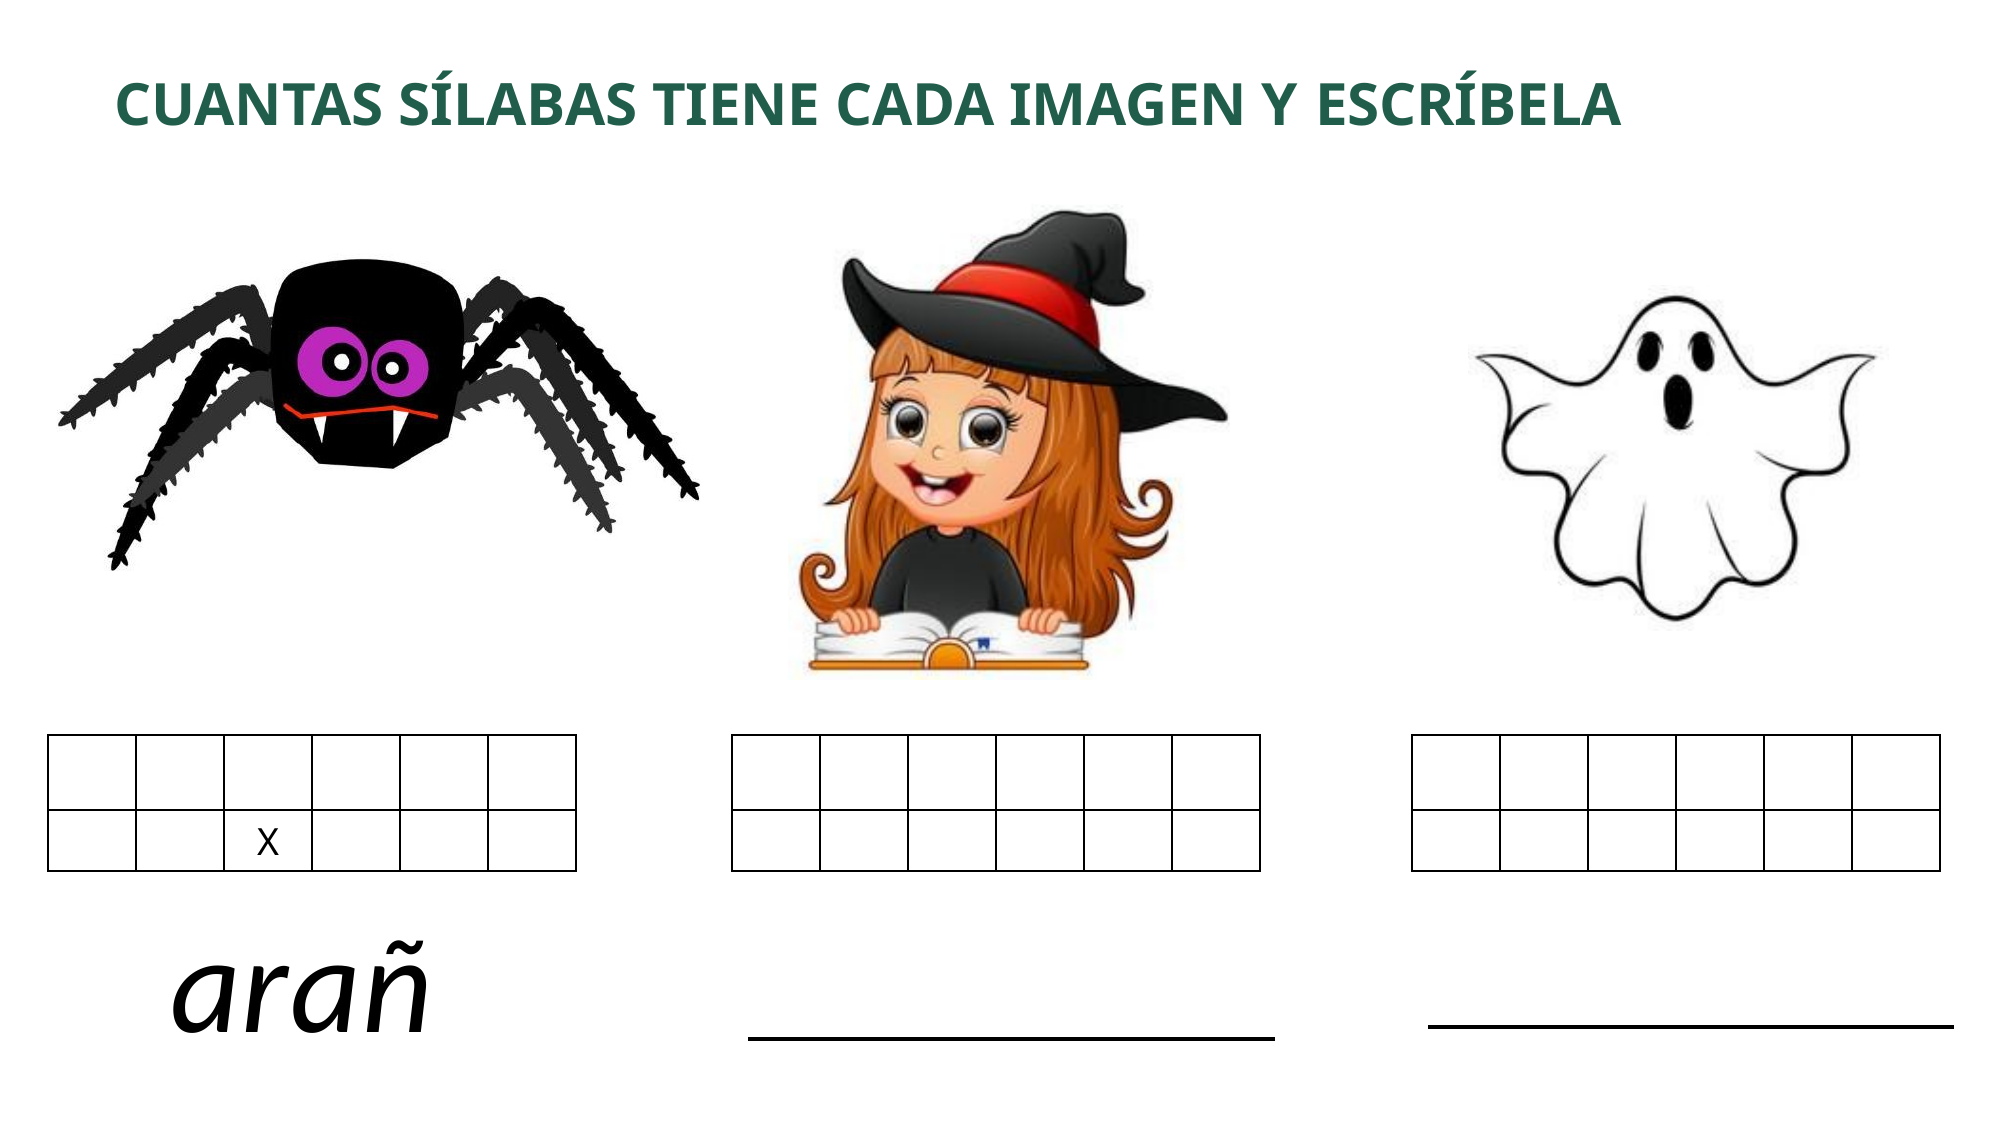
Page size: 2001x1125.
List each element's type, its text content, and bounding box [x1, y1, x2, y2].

table_header [1085, 736, 1171, 809]
table_cell [909, 811, 995, 870]
table_header [225, 736, 311, 809]
title CUANTAS SÍLABAS TIENE CADA IMAGEN Y ESCRÍBELA [112, 65, 1801, 256]
table_cell [1413, 811, 1499, 870]
text_box araña [167, 892, 500, 1125]
text_box [1468, 285, 1890, 632]
table_header [401, 736, 487, 809]
table_cell X [225, 811, 311, 870]
table_cell [49, 811, 135, 870]
text_box [56, 253, 701, 571]
table_header [1173, 736, 1259, 809]
table_cell [1765, 811, 1851, 870]
table_cell [1173, 811, 1259, 870]
table_cell [997, 811, 1083, 870]
table_cell [401, 811, 487, 870]
table_header [1765, 736, 1851, 809]
table_cell [733, 811, 819, 870]
table_cell [821, 811, 907, 870]
table_header [1853, 736, 1939, 809]
table_cell [313, 811, 399, 870]
table_header [909, 736, 995, 809]
table_cell [489, 811, 575, 870]
table_cell [1589, 811, 1675, 870]
table_cell [1677, 811, 1763, 870]
text_box [788, 204, 1230, 680]
table_header [49, 736, 135, 809]
table_cell [137, 811, 223, 870]
table_header [821, 736, 907, 809]
table_cell [1501, 811, 1587, 870]
table_header [1501, 736, 1587, 809]
table_cell [1853, 811, 1939, 870]
table_header [137, 736, 223, 809]
table_header [1677, 736, 1763, 809]
table_header [1413, 736, 1499, 809]
table_header [313, 736, 399, 809]
table_header [733, 736, 819, 809]
table_header [997, 736, 1083, 809]
table_header [1589, 736, 1675, 809]
table_header [489, 736, 575, 809]
table_cell [1085, 811, 1171, 870]
